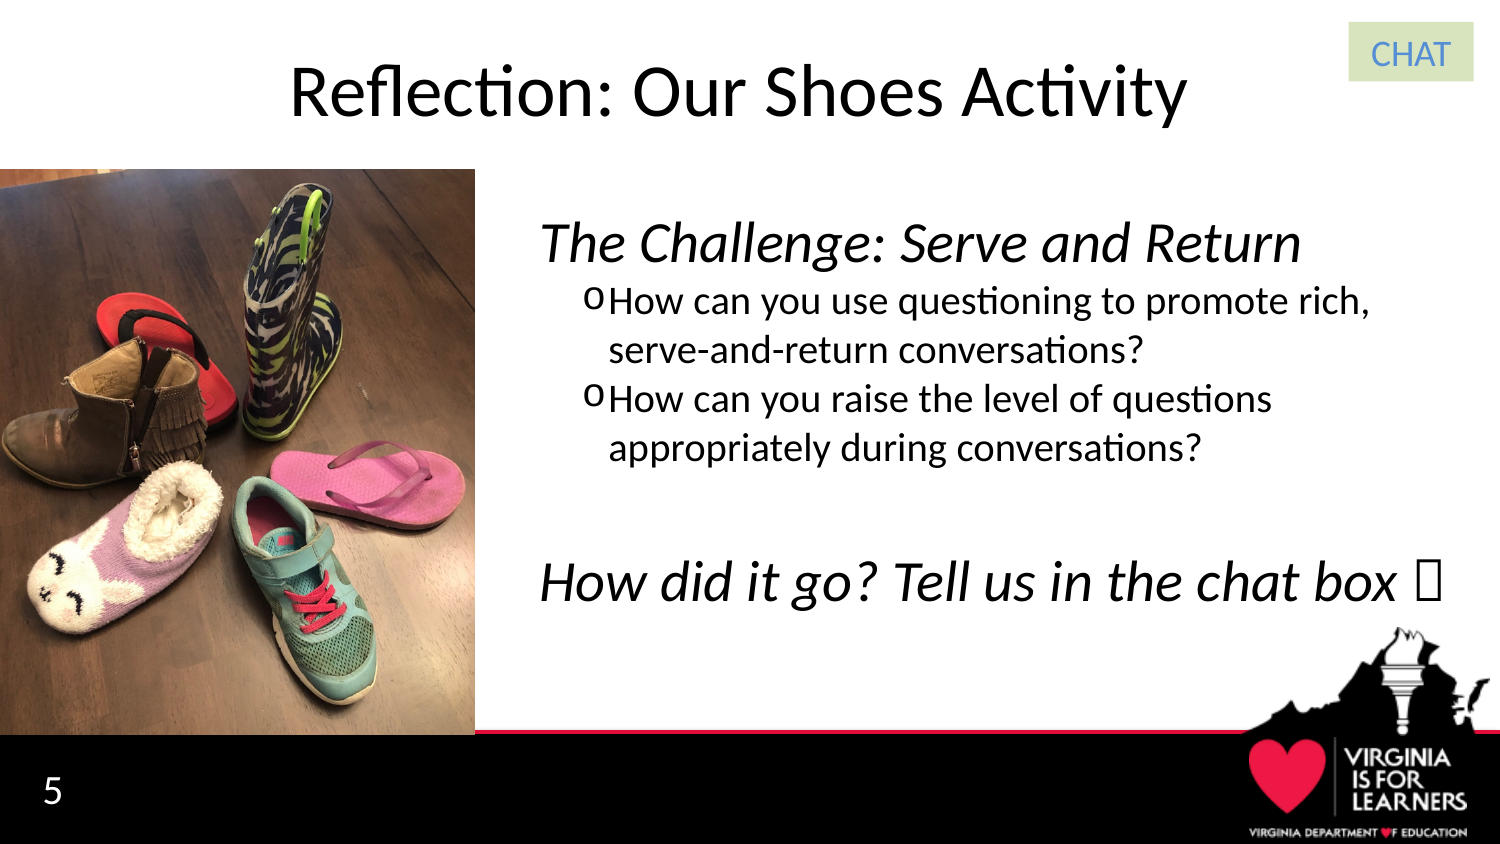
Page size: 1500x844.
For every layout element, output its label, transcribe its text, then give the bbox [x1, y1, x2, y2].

text_box The Challenge: Serve and Return How can you use questioning to promote rich, serve-and-return conversations? How can you raise the level of questions appropriately during conversations? [524, 196, 1438, 477]
picture [1249, 737, 1467, 838]
text_box CHAT [1348, 21, 1474, 82]
picture [0, 169, 476, 735]
text_box Reflection: Our Shoes Activity [275, 34, 1225, 140]
picture [1240, 627, 1490, 736]
text_box How did it go? Tell us in the chat box  [524, 536, 1488, 621]
